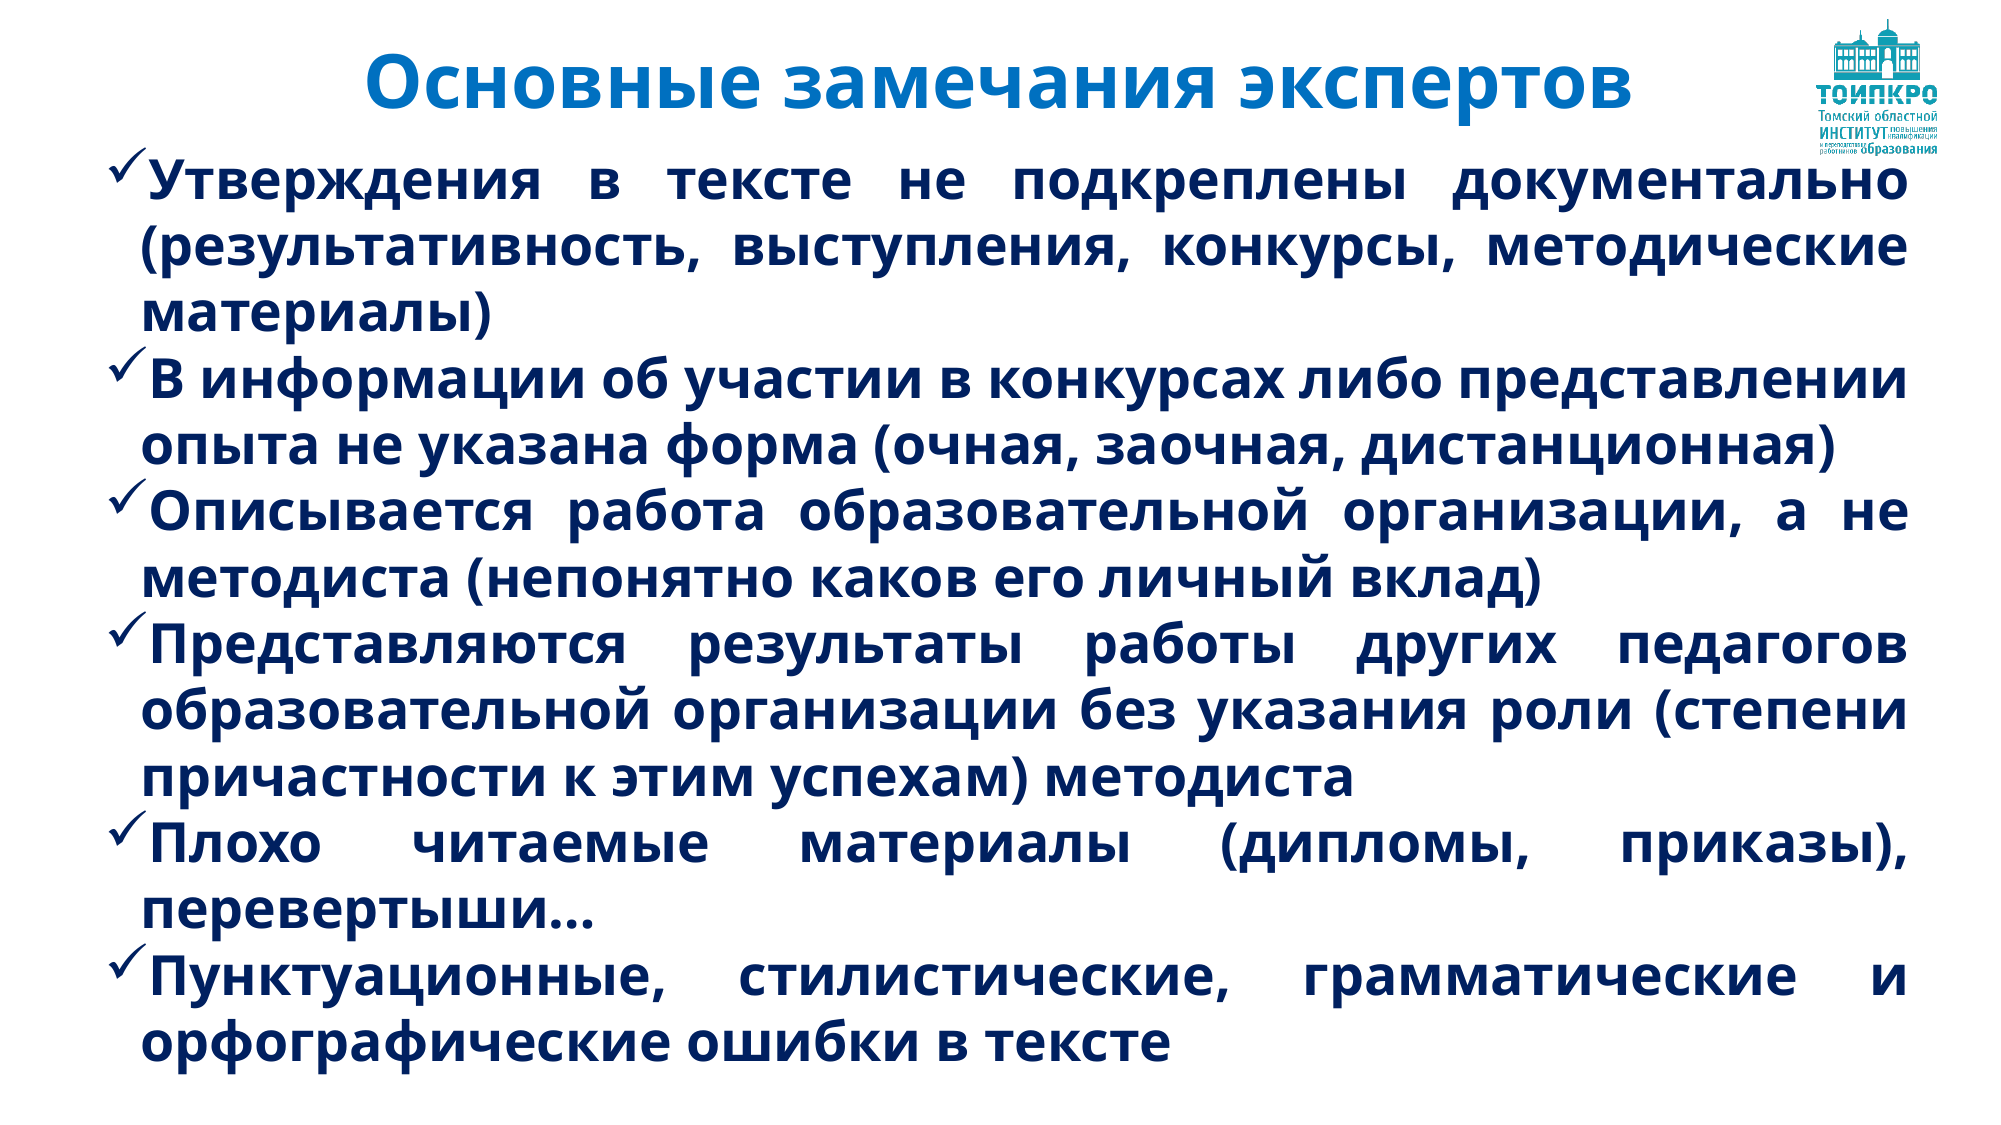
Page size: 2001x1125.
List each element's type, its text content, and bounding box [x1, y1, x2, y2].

list Утверждения в тексте не подкреплены документально (результативность, выступления, конкурсы, методические материалы) В информации об участии в конкурсах либо представлении опыта не указана форма (очная, заочная, дистанционная) Описывается работа образовательной организации, а не методиста (непонятно каков его личный вклад) Представляются результаты работы других педагогов образовательной организации без указания роли (степени причастности к этим успехам) методиста Плохо читаемые материалы (дипломы, приказы), перевертыши… Пунктуационные, стилистические, грамматические и орфографические ошибки в тексте [89, 136, 1926, 1093]
picture [1816, 19, 1937, 156]
title Основные замечания экспертов [137, 32, 1816, 136]
